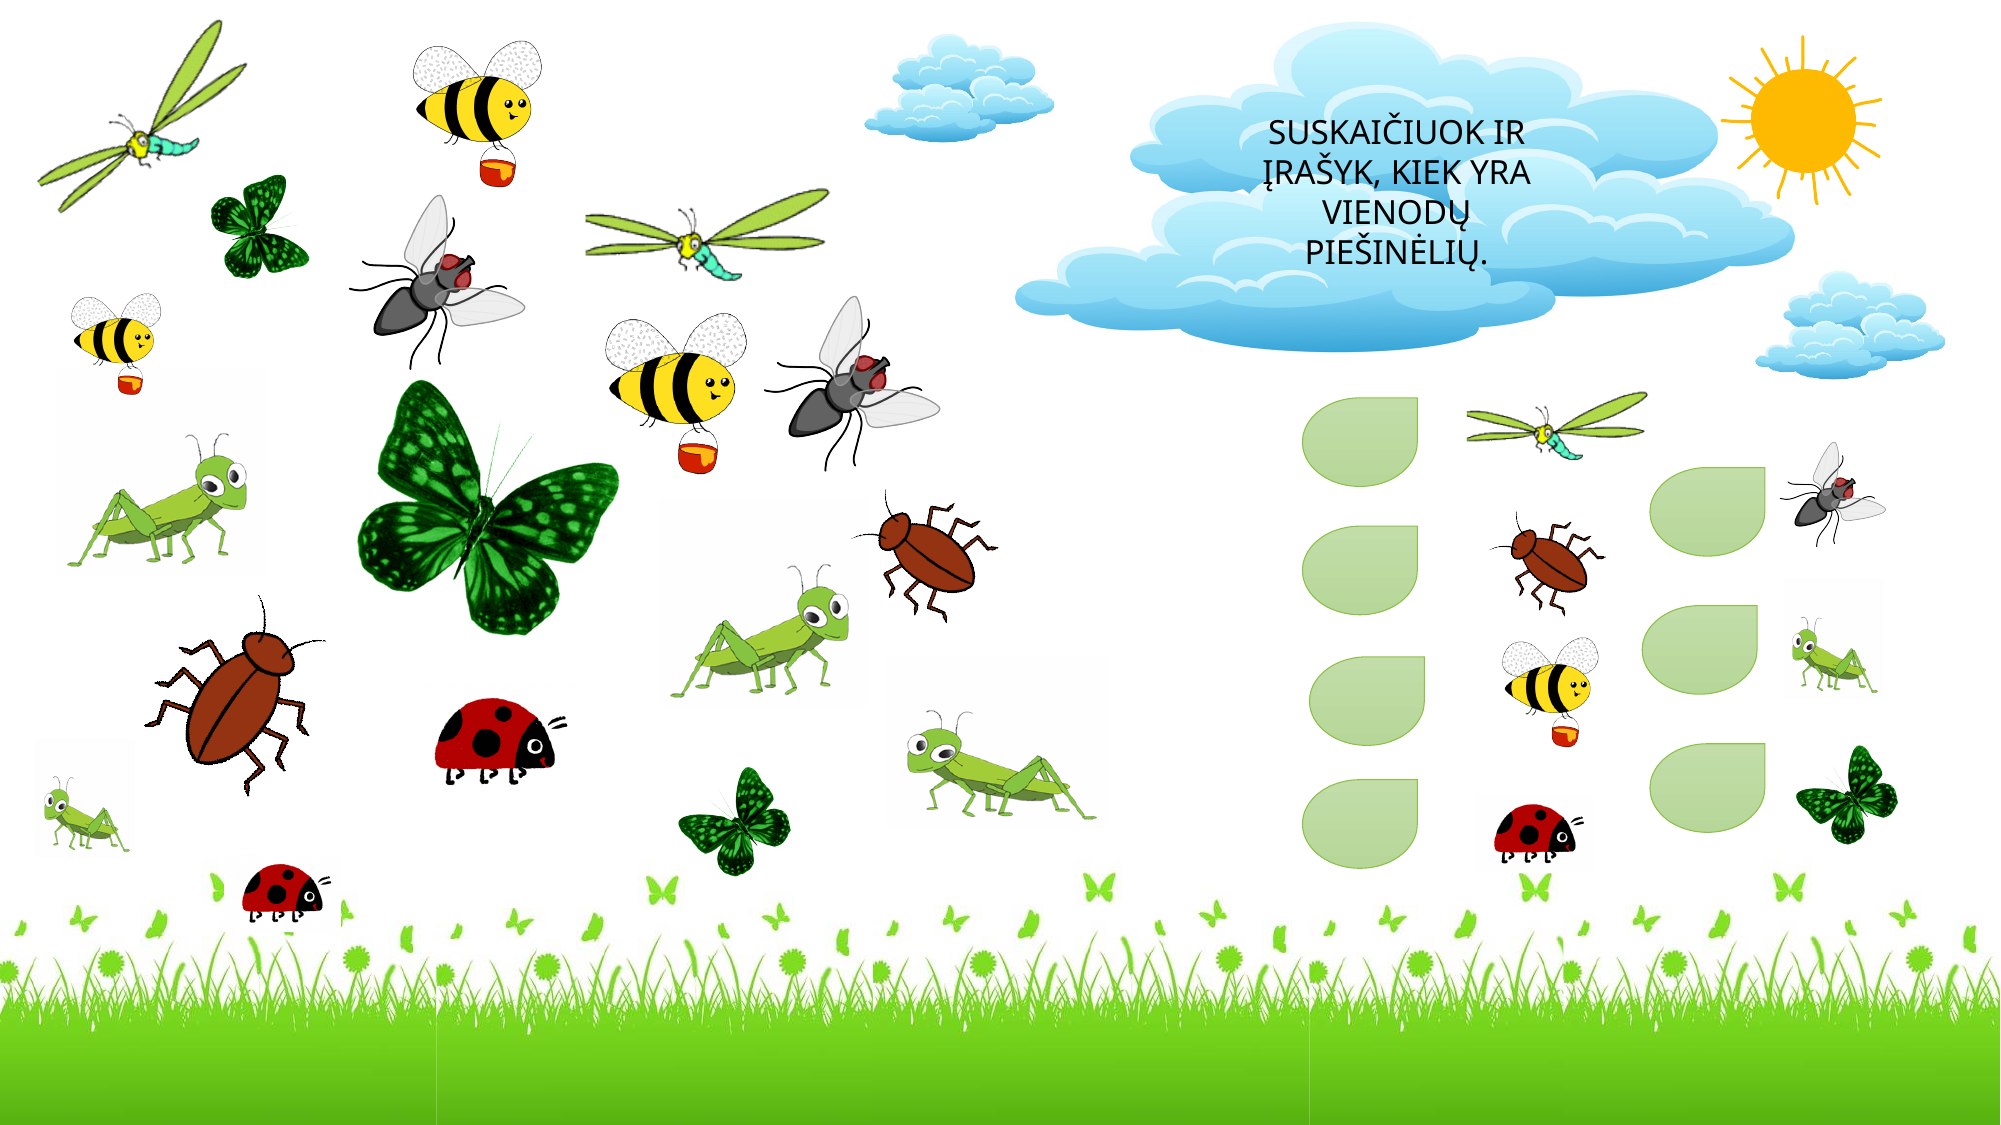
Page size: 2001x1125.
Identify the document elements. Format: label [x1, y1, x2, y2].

picture [1747, 426, 1901, 698]
picture [1441, 389, 1674, 758]
text_box [1301, 397, 1418, 487]
text_box [1301, 779, 1418, 848]
text_box [1308, 656, 1425, 746]
text_box [1641, 605, 1758, 695]
text_box [1301, 525, 1418, 616]
picture [864, 15, 1945, 380]
picture [0, 0, 2000, 1125]
text_box [1649, 467, 1766, 557]
text_box [1649, 743, 1766, 833]
